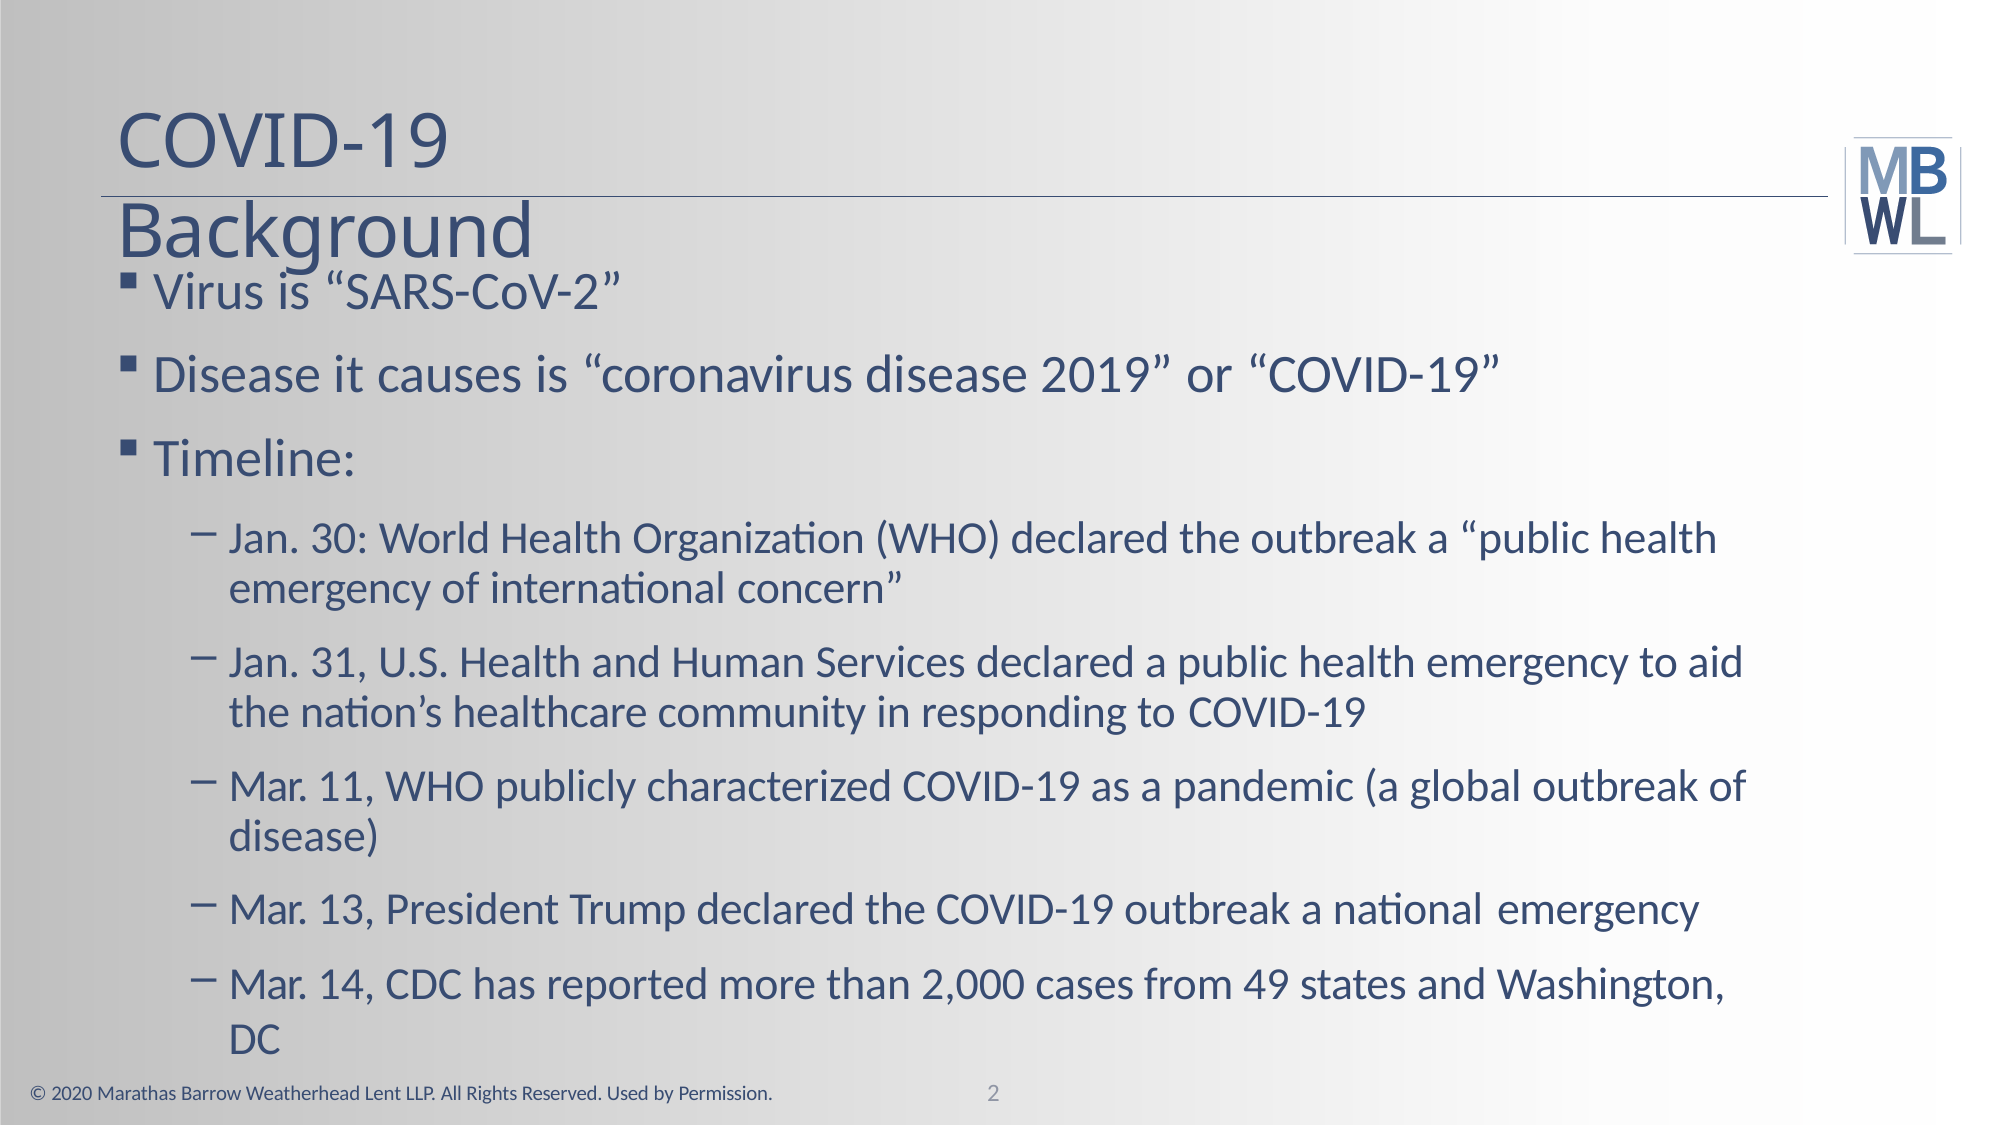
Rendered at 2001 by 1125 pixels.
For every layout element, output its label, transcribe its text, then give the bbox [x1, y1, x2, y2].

text_box Virus is “SARS-CoV-2” Disease it causes is “coronavirus disease 2019” or “COVID-19” Timeline: Jan. 30: World Health Organization (WHO) declared the outbreak a “public health emergency of international concern” Jan. 31, U.S. Health and Human Services declared a public health emergency to aid the nation’s healthcare community in responding to COVID-19 Mar. 11, WHO publicly characterized COVID-19 as a pandemic (a global outbreak of disease) Mar. 13, President Trump declared the COVID-19 outbreak a national emergency Mar. 14, CDC has reported more than 2,000 cases from 49 states and Washington, DC [114, 234, 1812, 1064]
title COVID-19 Background [114, 90, 773, 234]
footer © 2020 Marathas Barrow Weatherhead Lent LLP. All Rights Reserved. Used by Permission. [27, 1082, 800, 1125]
picture [0, 0, 2000, 1125]
slide_number 2 [980, 1081, 1019, 1125]
